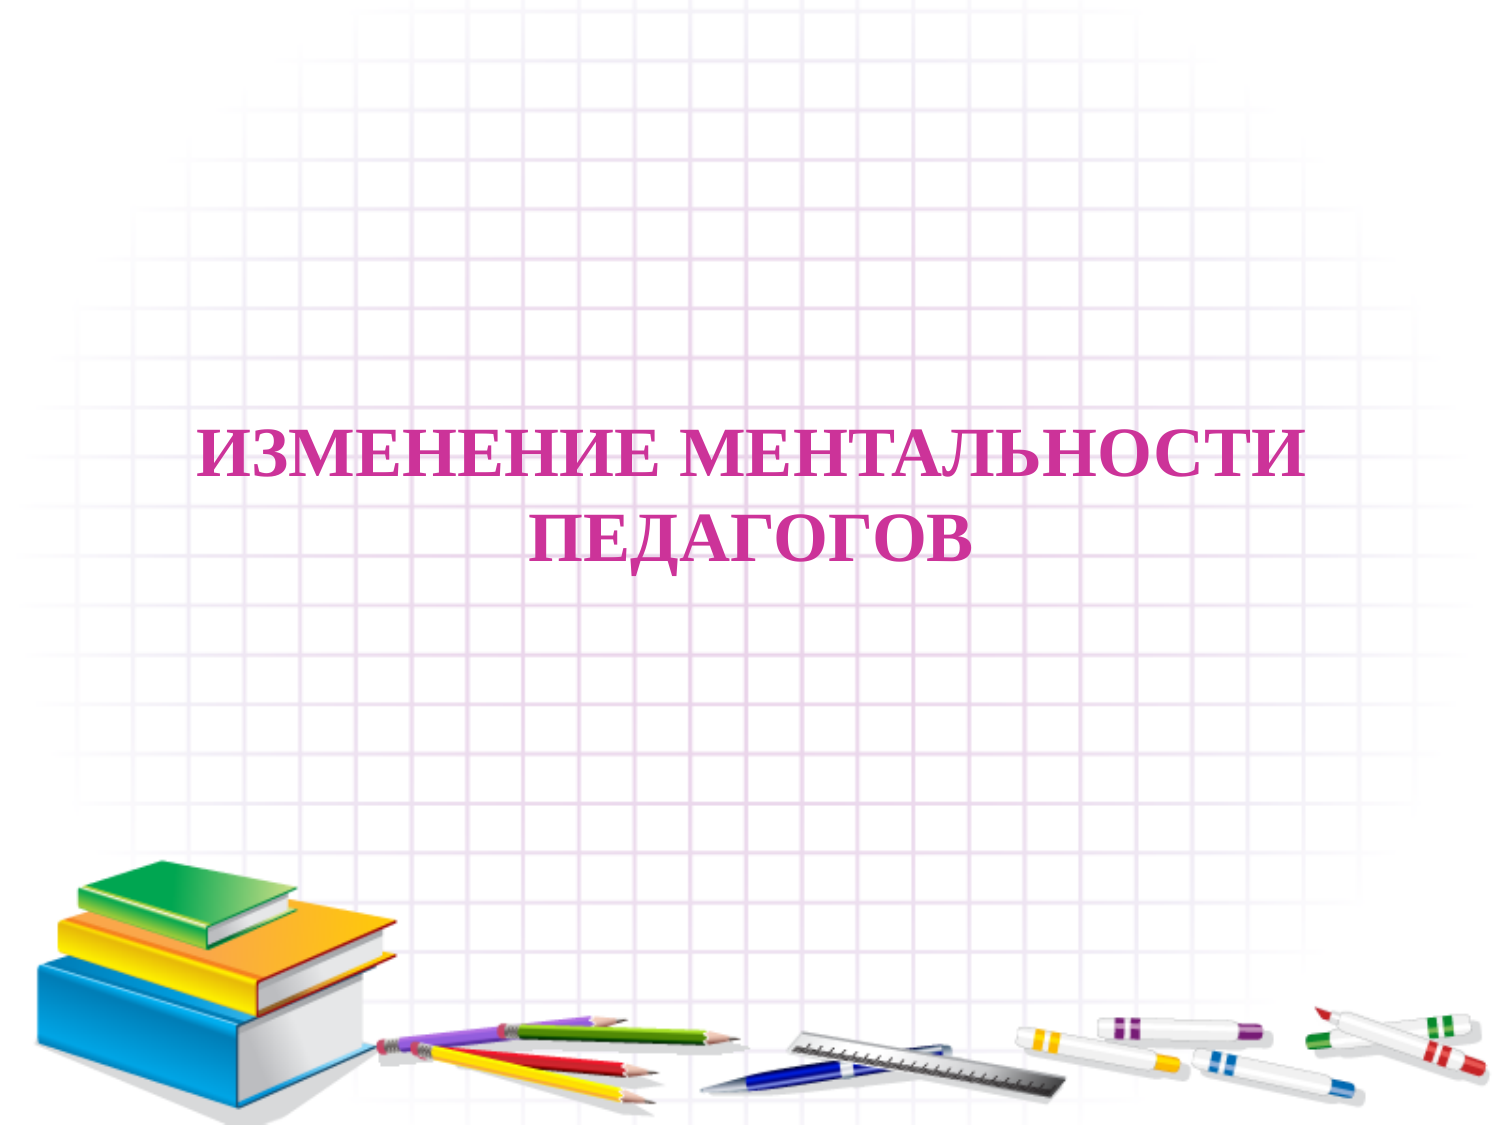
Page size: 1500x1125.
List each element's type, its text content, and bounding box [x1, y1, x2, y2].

title ИЗМЕНЕНИЕ МЕНТАЛЬНОСТИ ПЕДАГОГОВ [76, 397, 1427, 585]
picture [0, 0, 1500, 1125]
